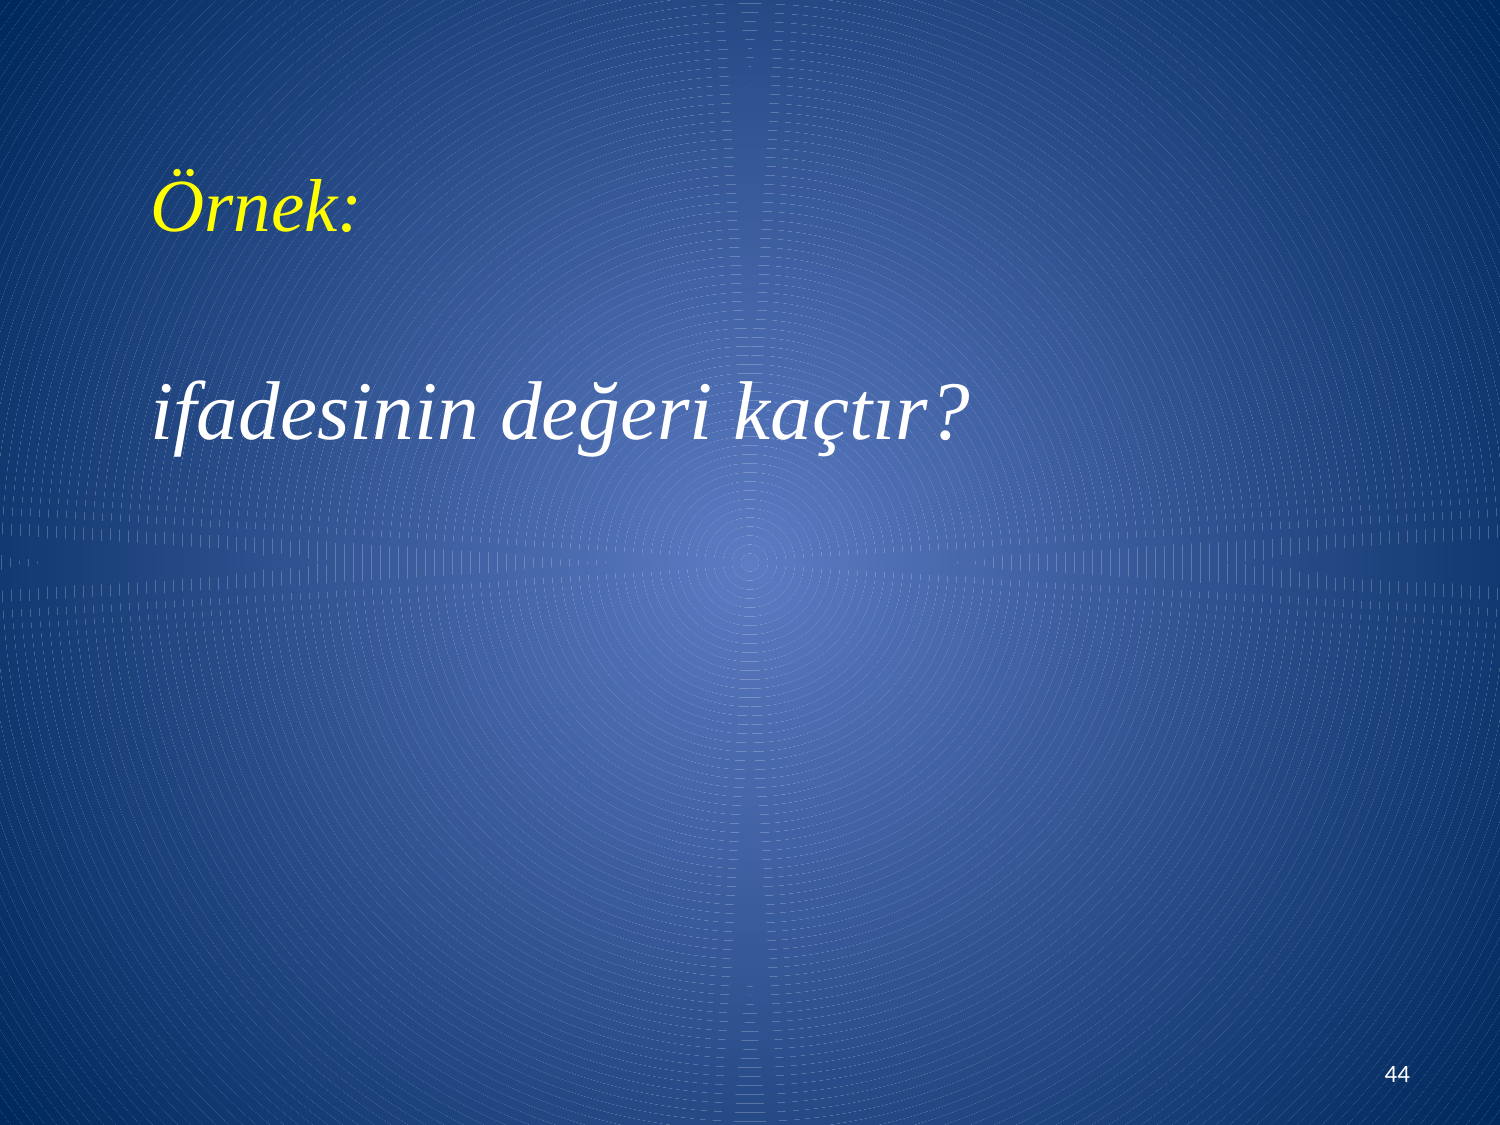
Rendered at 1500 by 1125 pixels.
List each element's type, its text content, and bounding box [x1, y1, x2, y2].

slide_number 44 [1074, 1042, 1425, 1103]
